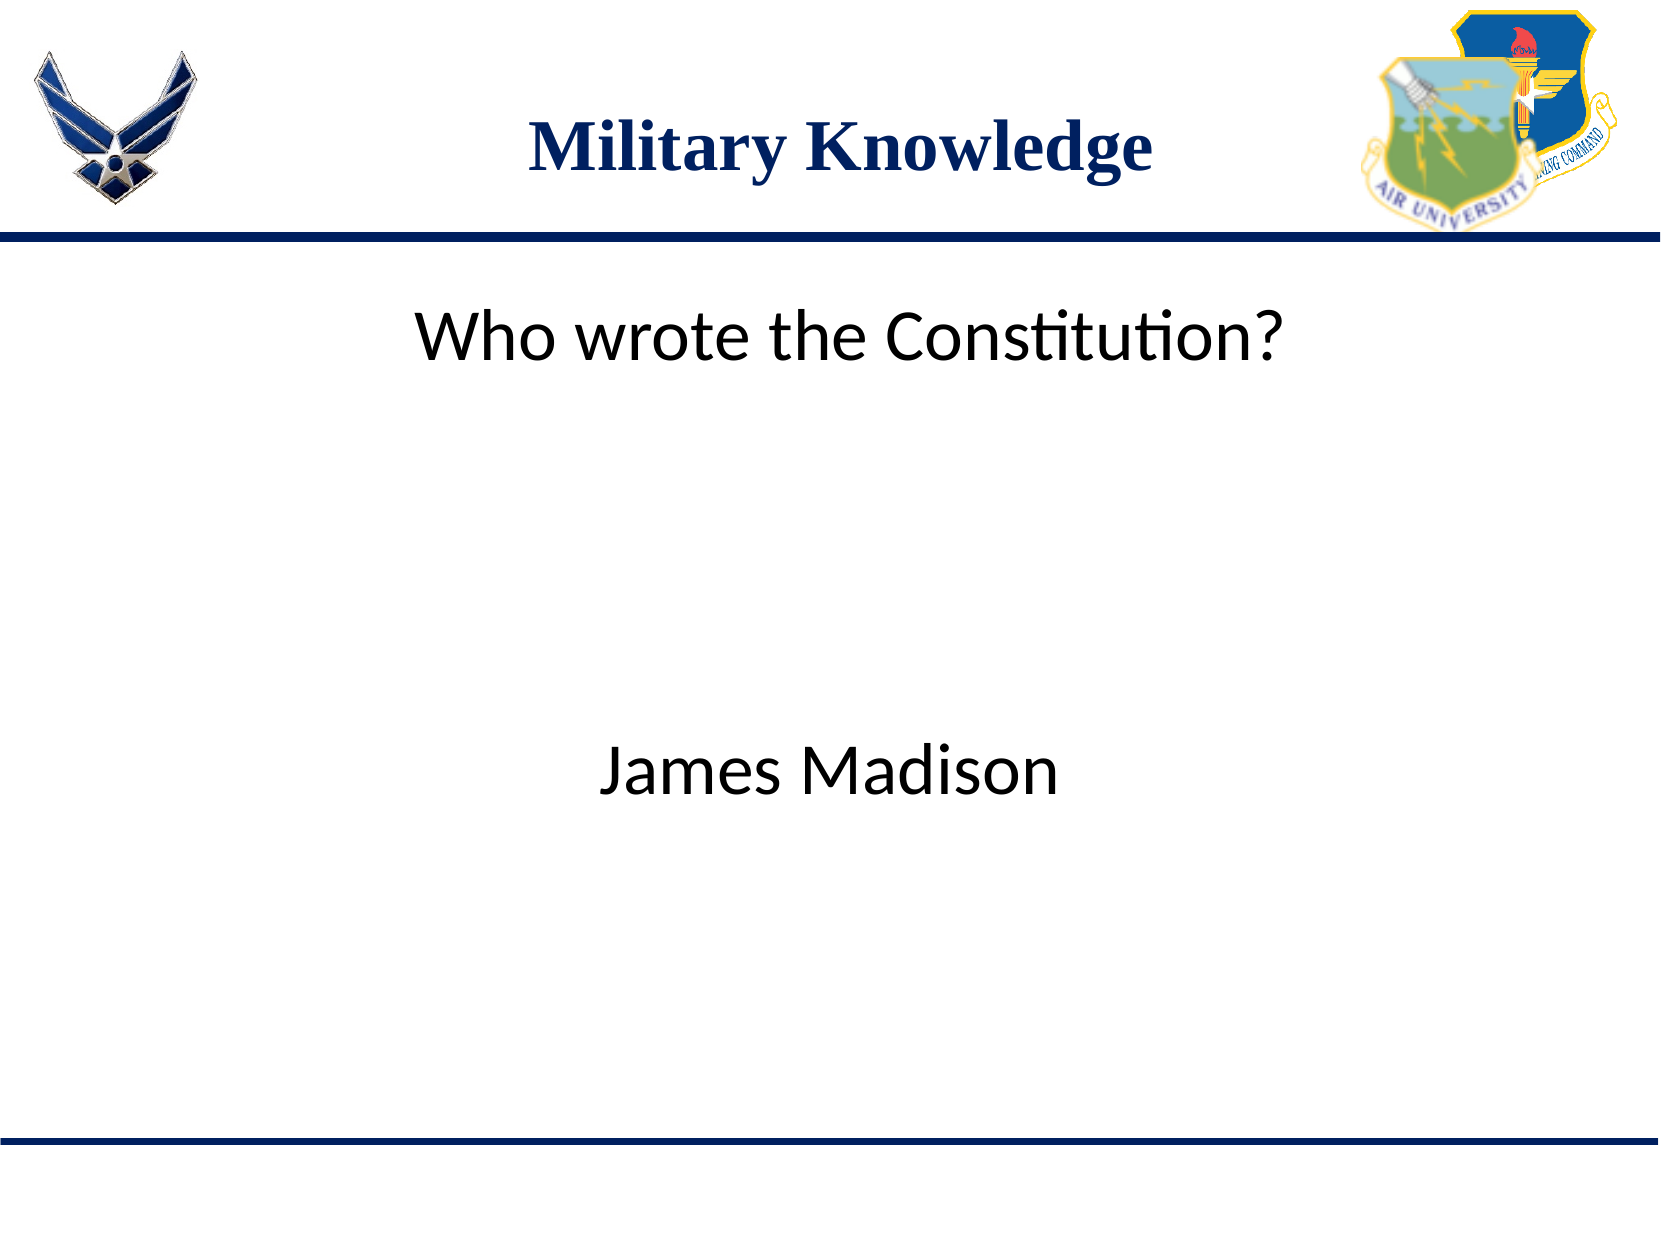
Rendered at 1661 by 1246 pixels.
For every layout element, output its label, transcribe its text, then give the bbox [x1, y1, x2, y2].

picture [0, 1138, 1661, 1145]
text_box James Madison [174, 622, 1486, 911]
picture [1361, 10, 1617, 195]
title Military Knowledge [125, 61, 1558, 232]
picture [29, 49, 200, 207]
list Who wrote the Constitution? [135, 289, 1568, 538]
